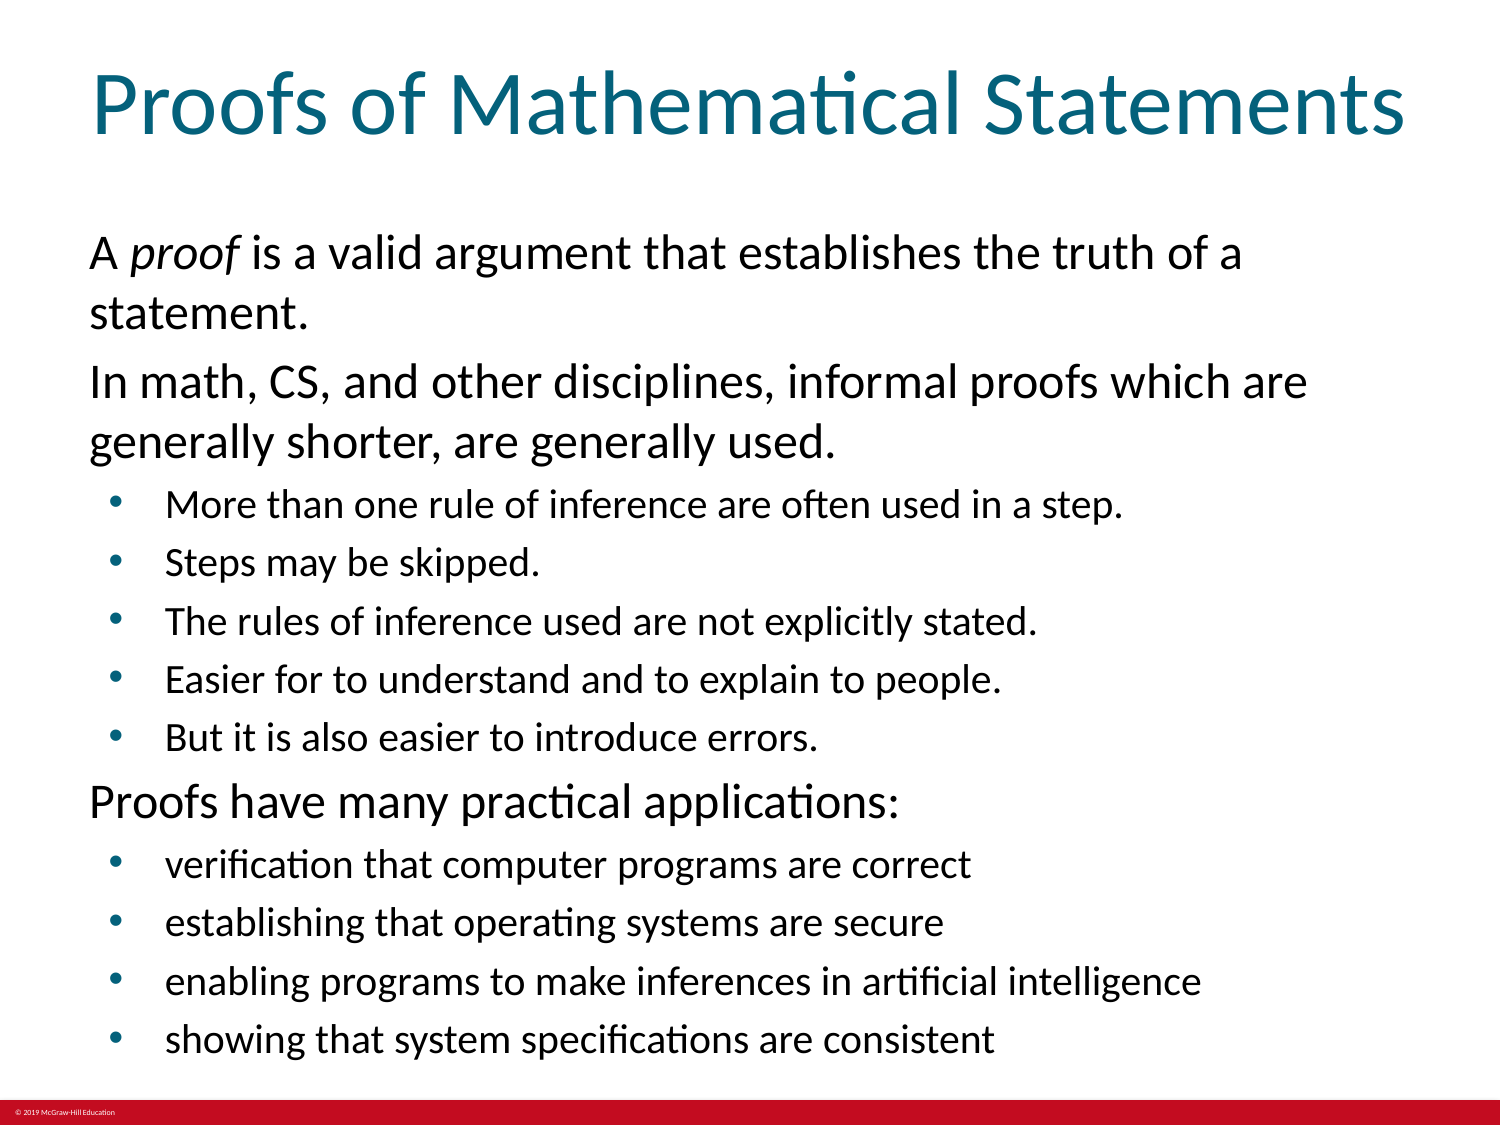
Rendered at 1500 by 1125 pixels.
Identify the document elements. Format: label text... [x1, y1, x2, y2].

list A proof is a valid argument that establishes the truth of a statement. In math, CS, and other disciplines, informal proofs which are generally shorter, are generally used. More than one rule of inference are often used in a step. Steps may be skipped. The rules of inference used are not explicitly stated. Easier for to understand and to explain to people. But it is also easier to introduce errors. Proofs have many practical applications: verification that computer programs are correct establishing that operating systems are secure enabling programs to make inferences in artificial intelligence showing that system specifications are consistent [75, 212, 1434, 1075]
title Proofs of Mathematical Statements [0, 0, 1500, 195]
